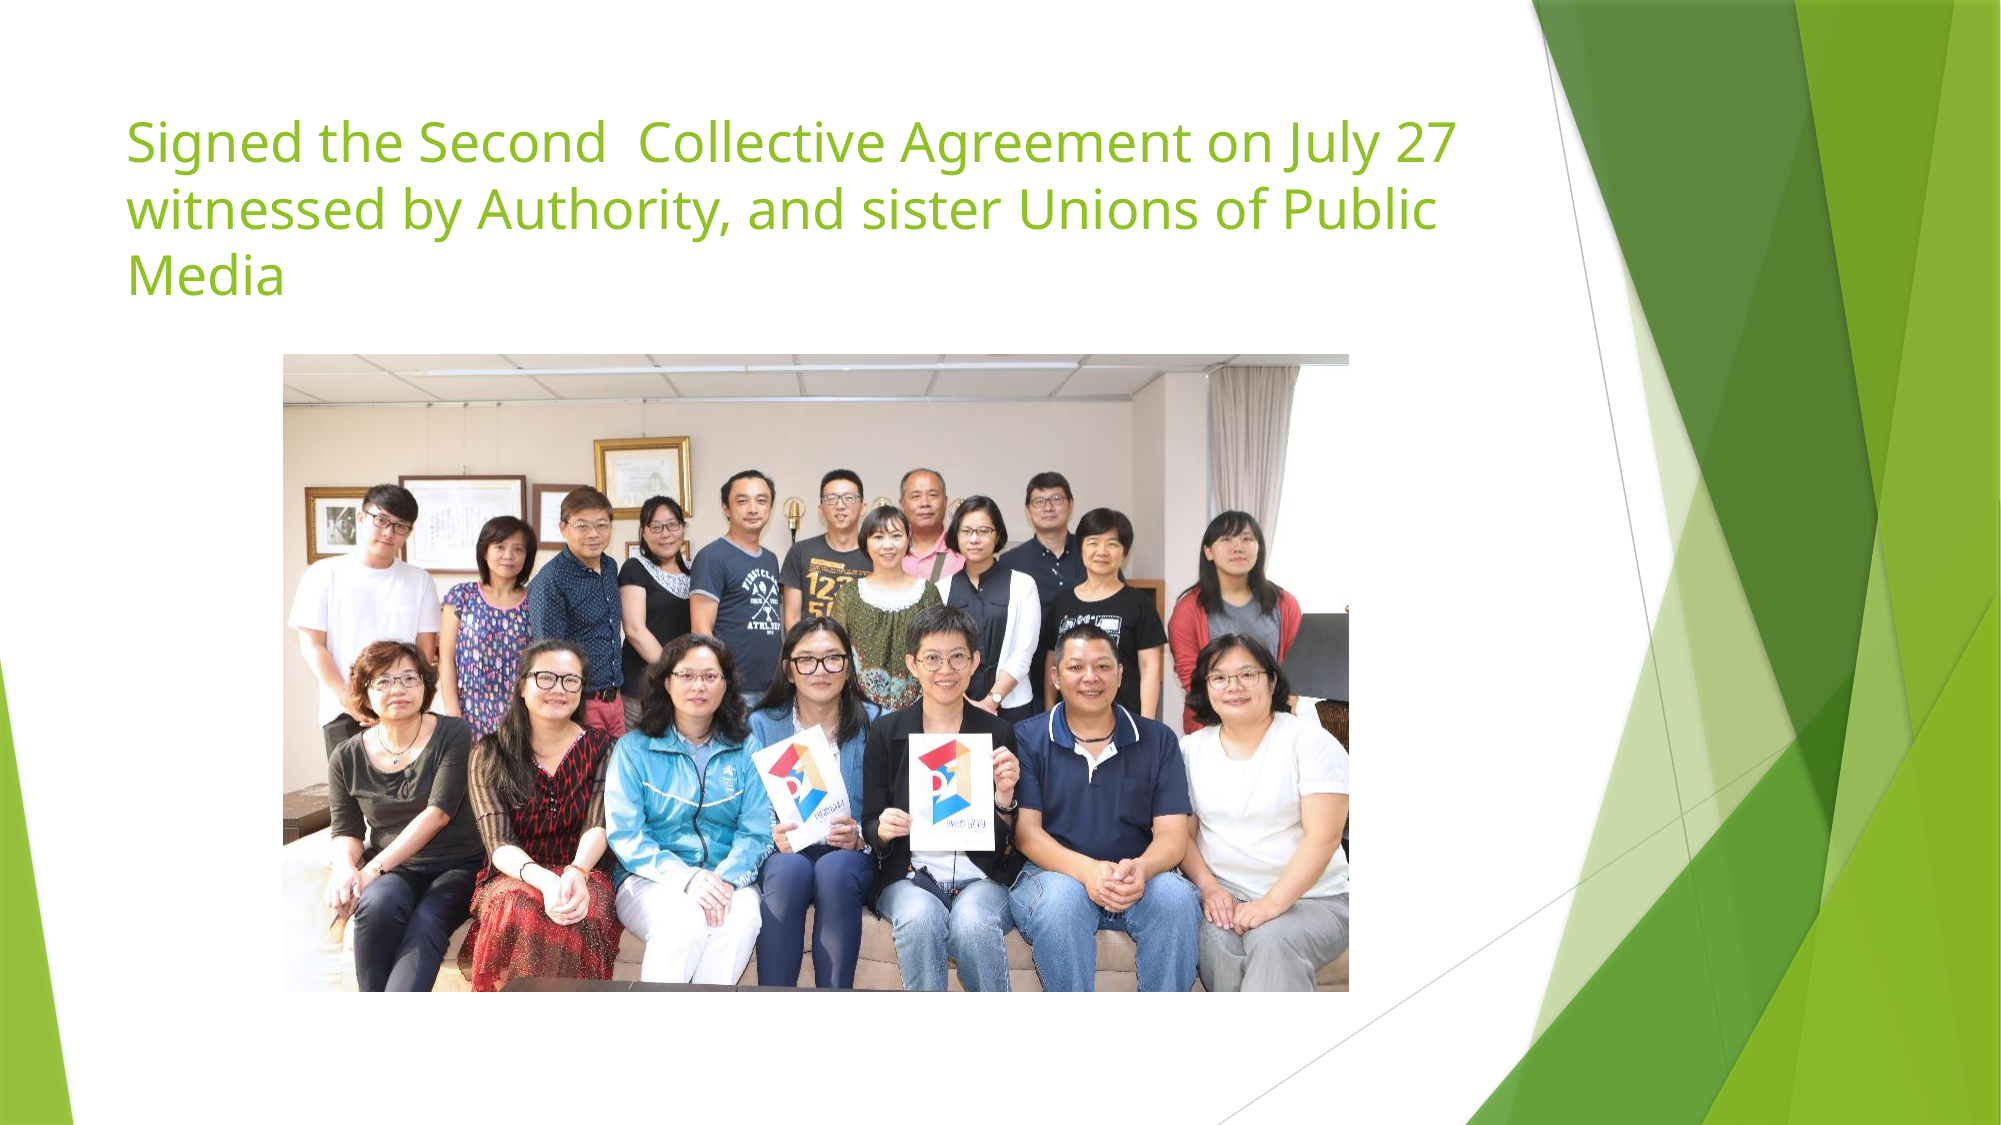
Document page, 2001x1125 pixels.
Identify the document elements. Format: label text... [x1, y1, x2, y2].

title Signed the Second Collective Agreement on July 27 witnessed by Authority, and sister Unions of Public Media [111, 99, 1629, 317]
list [283, 353, 1350, 992]
